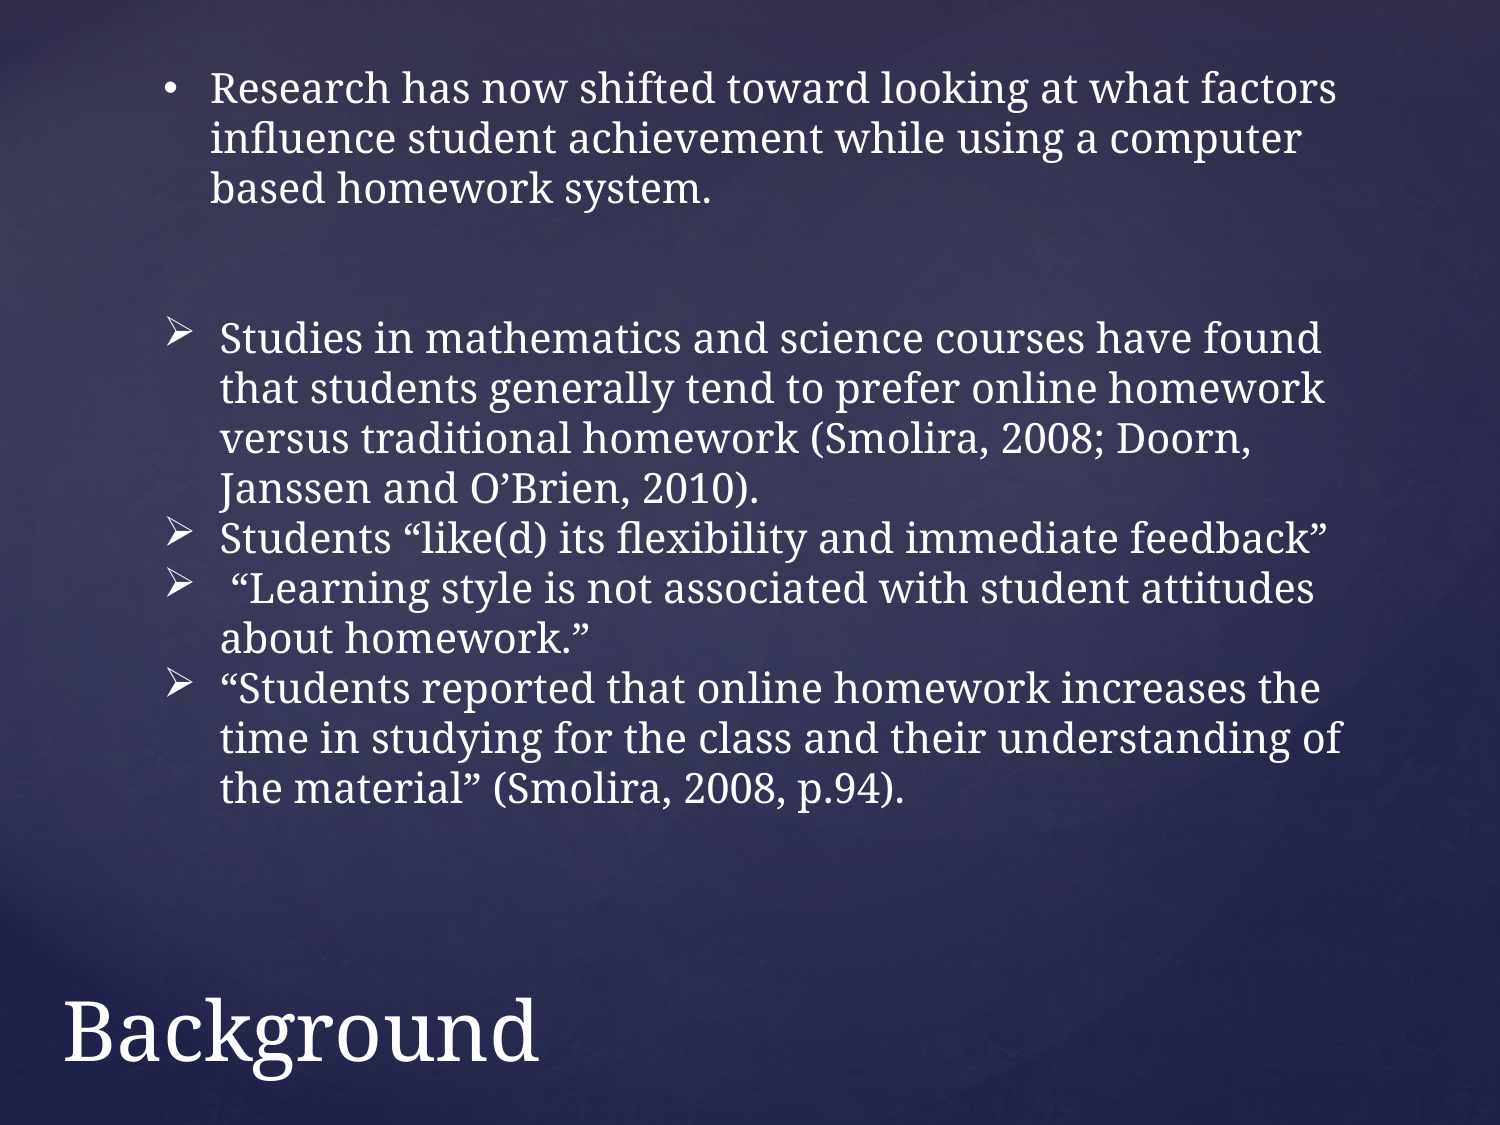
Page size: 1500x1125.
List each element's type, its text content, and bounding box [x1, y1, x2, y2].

title Background [47, 967, 562, 1086]
text_box Research has now shifted toward looking at what factors influence student achievement while using a computer based homework system. Studies in mathematics and science courses have found that students generally tend to prefer online homework versus traditional homework (Smolira, 2008; Doorn, Janssen and O’Brien, 2010). Students “like(d) its flexibility and immediate feedback” “Learning style is not associated with student attitudes about homework.” “Students reported that online homework increases the time in studying for the class and their understanding of the material” (Smolira, 2008, p.94). [148, 54, 1365, 820]
